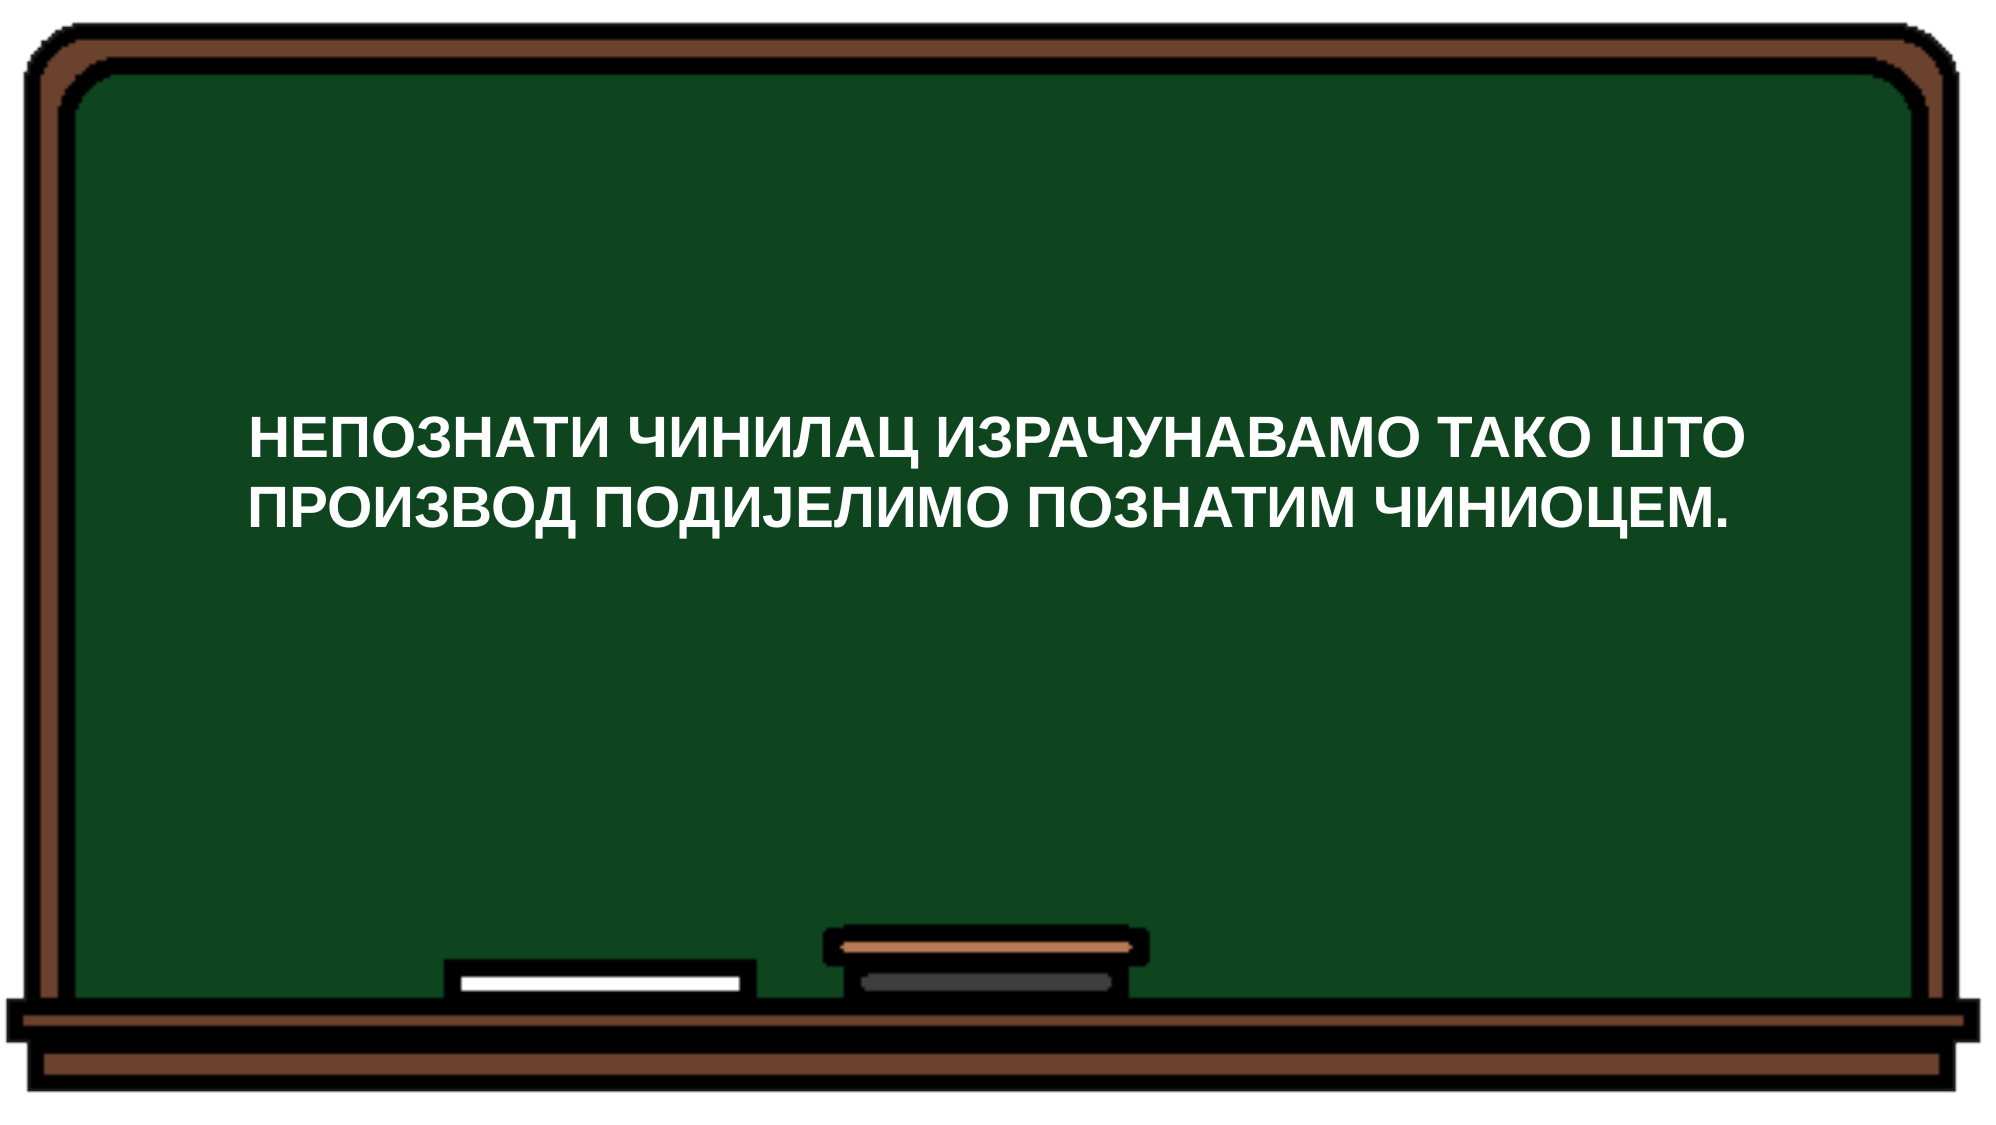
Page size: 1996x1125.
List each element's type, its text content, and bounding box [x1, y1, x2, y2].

picture [0, 0, 1996, 1125]
list НЕПОЗНАТИ ЧИНИЛАЦ ИЗРАЧУНАВАМО ТАКО ШТО ПРОИЗВОД ПОДИЈЕЛИМО ПОЗНАТИМ ЧИНИОЦЕМ. [99, 113, 1896, 857]
